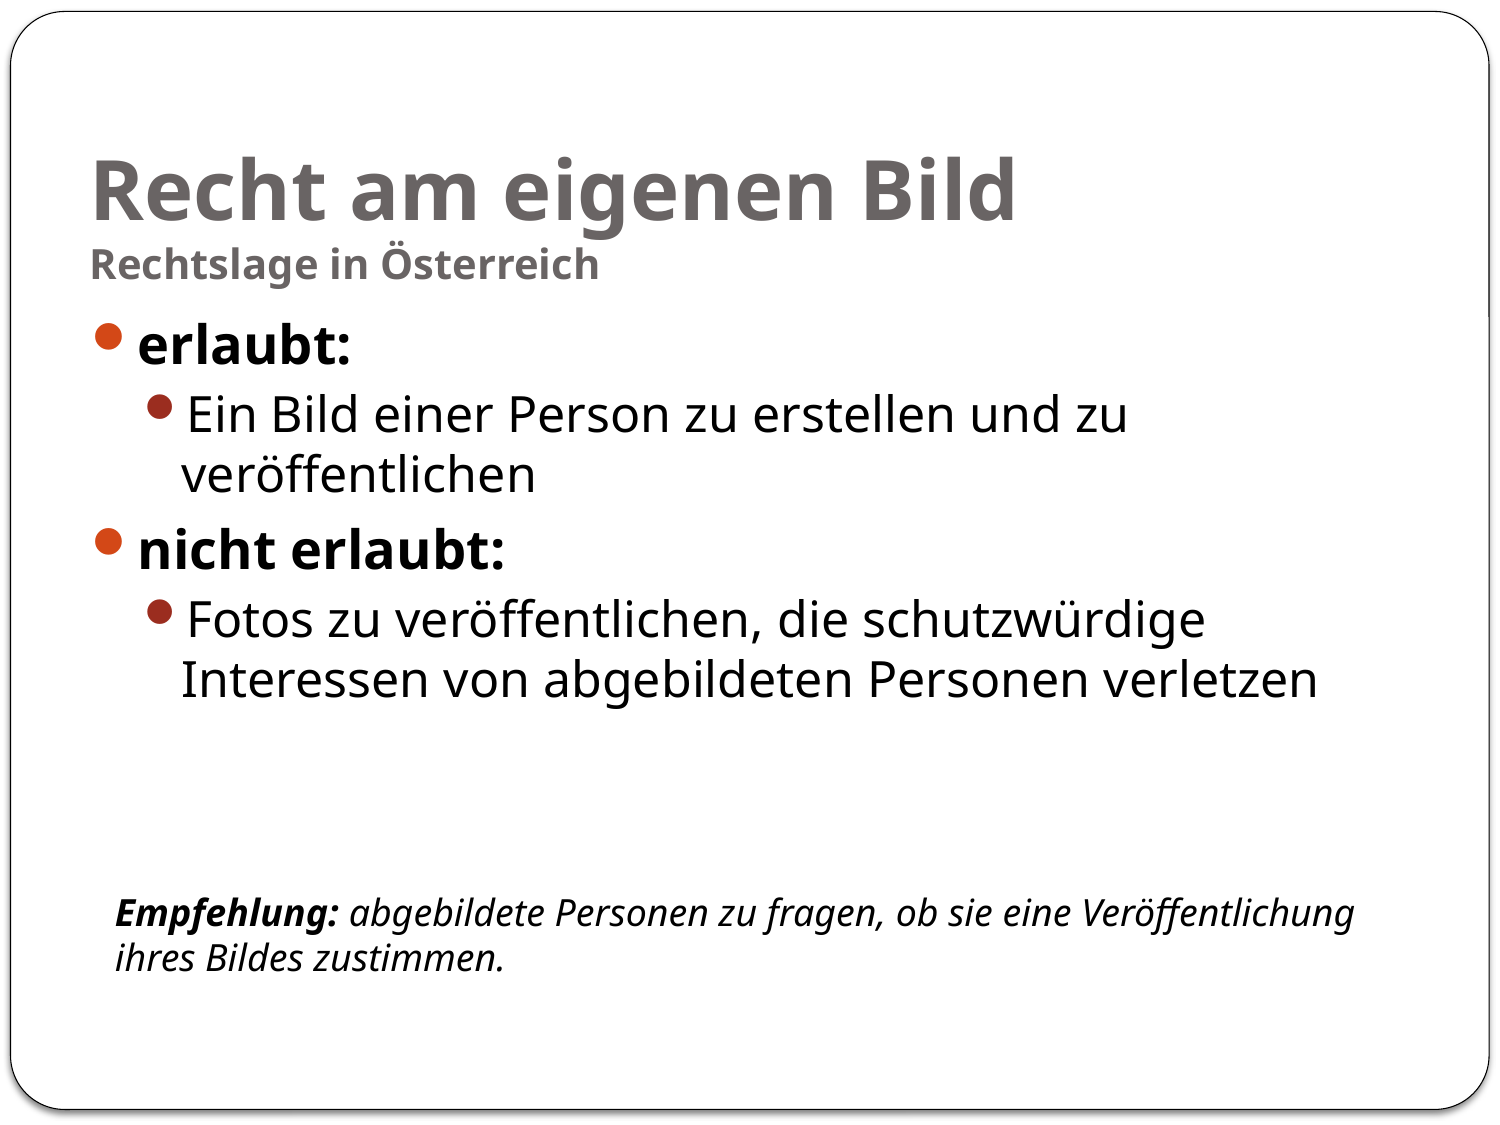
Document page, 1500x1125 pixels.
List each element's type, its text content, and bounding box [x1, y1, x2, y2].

text_box Empfehlung: abgebildete Personen zu fragen, ob sie eine Veröffentlichung ihres Bildes zustimmen. [100, 881, 1412, 987]
title Recht am eigenen Bild Rechtslage in Österreich [75, 45, 1425, 303]
list erlaubt: Ein Bild einer Person zu erstellen und zu veröffentlichen nicht erlaubt: Fotos zu veröffentlichen, die schutzwürdige Interessen von abgebildeten Personen verletzen [76, 302, 1427, 861]
